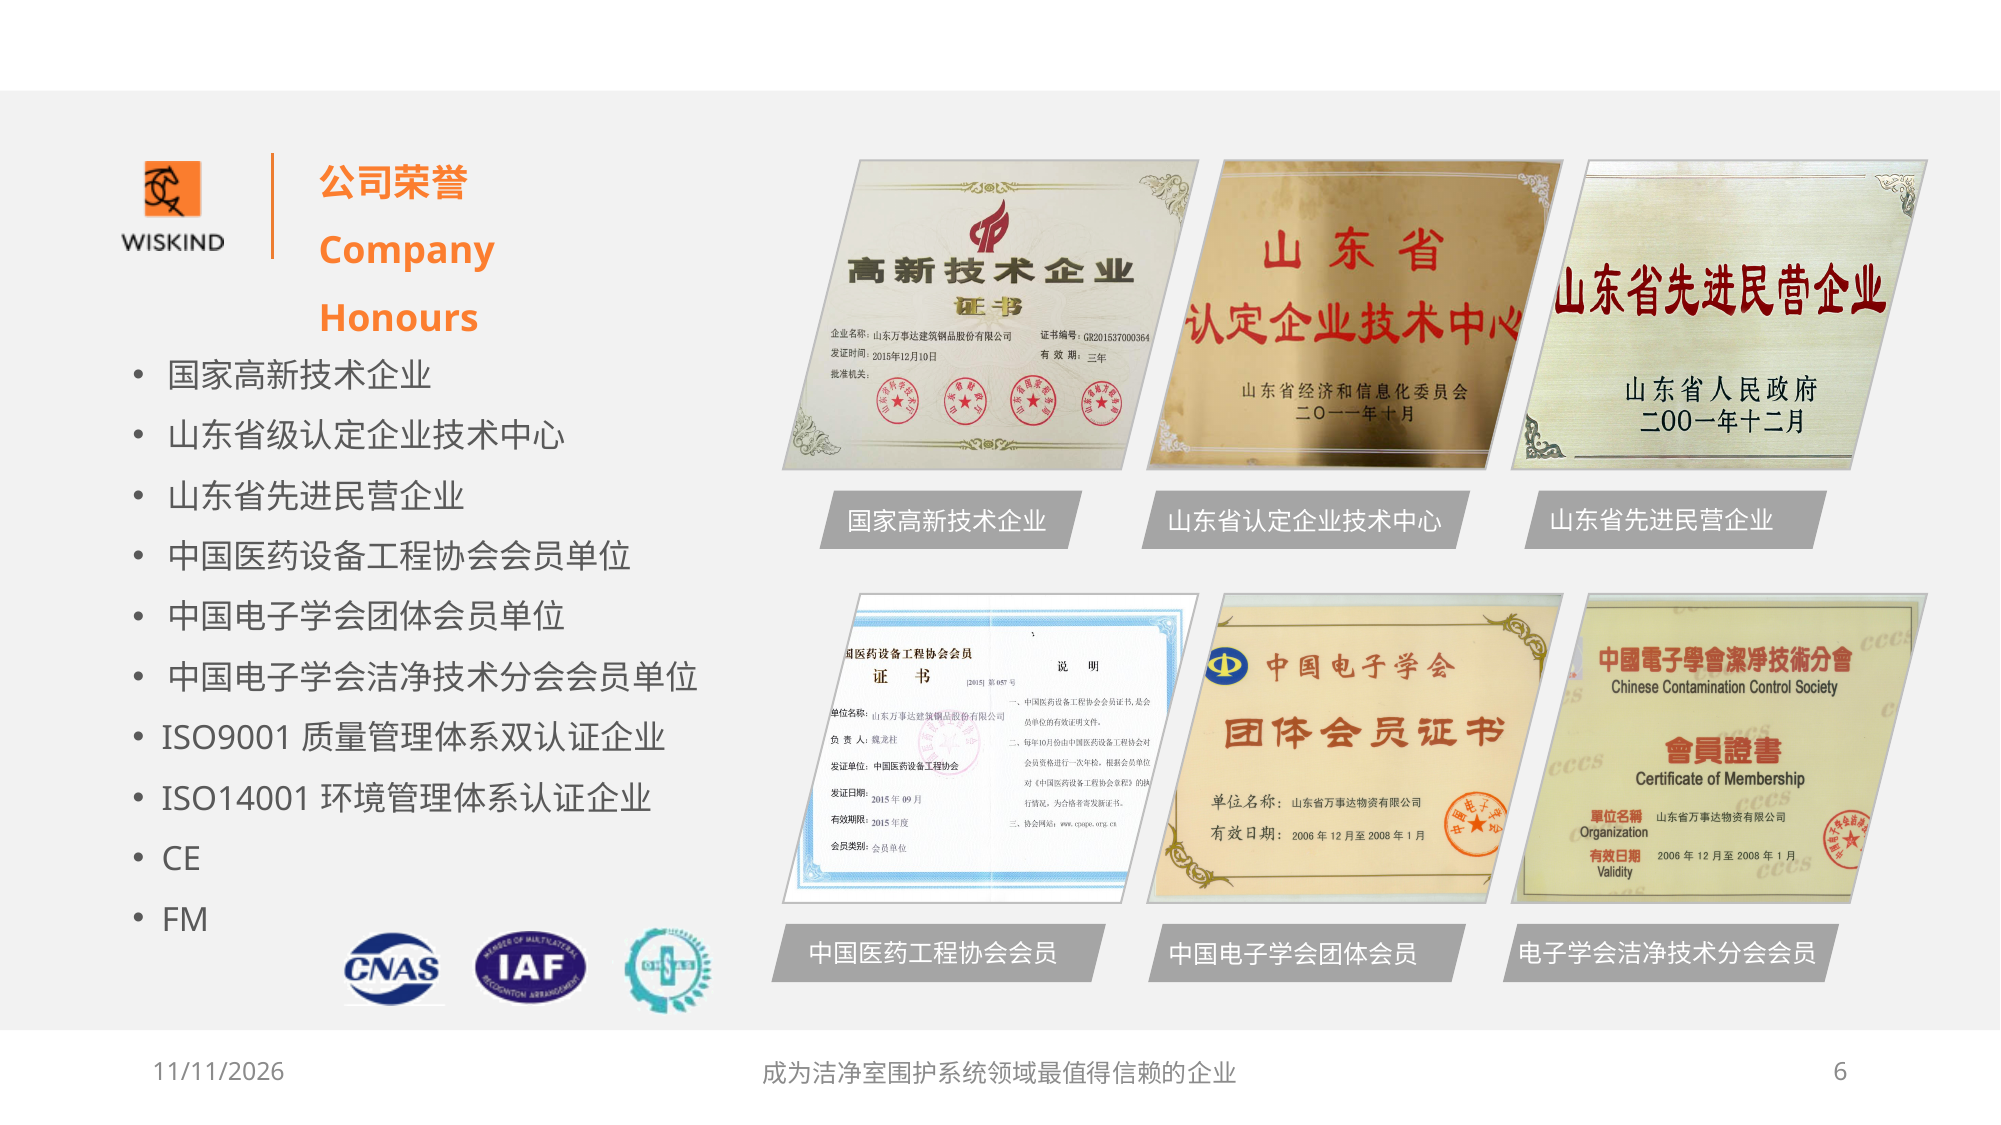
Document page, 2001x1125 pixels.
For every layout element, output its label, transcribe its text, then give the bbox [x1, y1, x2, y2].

text_box [1146, 592, 1564, 904]
text_box [1510, 159, 1929, 471]
text_box [1146, 954, 1454, 984]
text_box [770, 922, 1108, 984]
text_box [1523, 506, 1816, 550]
text_box 山东省认定企业技术中心 [1152, 498, 1471, 543]
text_box [1510, 592, 1929, 904]
text_box 电子学会洁净技术分会会员 [1503, 930, 1847, 976]
text_box [1501, 976, 1828, 984]
picture [612, 913, 723, 1024]
text_box 中国电子学会团体会员 [1154, 931, 1461, 977]
text_box 中国医药工程协会会员 [794, 930, 1106, 976]
text_box [781, 592, 1200, 904]
text_box 公司荣誉 Company Honours [303, 129, 663, 326]
picture [117, 161, 224, 252]
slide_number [137, 1042, 588, 1103]
picture [337, 931, 447, 1006]
text_box [1146, 159, 1564, 471]
text_box [1514, 922, 1841, 930]
text_box [818, 489, 1084, 550]
text_box [1159, 922, 1468, 949]
text_box [1153, 489, 1472, 498]
footer 成为洁净室围护系统领域最值得信赖的企业 [662, 1042, 1338, 1103]
picture [471, 931, 588, 1006]
text_box [1140, 502, 1459, 550]
text_box [1536, 489, 1829, 497]
text_box 国家高新技术企业 山东省级认定企业技术中心 山东省先进民营企业 中国医药设备工程协会会员单位 中国电子学会团体会员单位 中国电子学会洁净技术分会会员单位 ISO9001质量管理体系双认证企业 ISO14001环境管理体系认证企业 CE FM [117, 326, 752, 945]
text_box 国家高新技术企业 [833, 498, 1069, 543]
text_box [781, 159, 1200, 471]
text_box 山东省先进民营企业 [1534, 497, 1833, 542]
slide_number 6 [1412, 1042, 1863, 1103]
